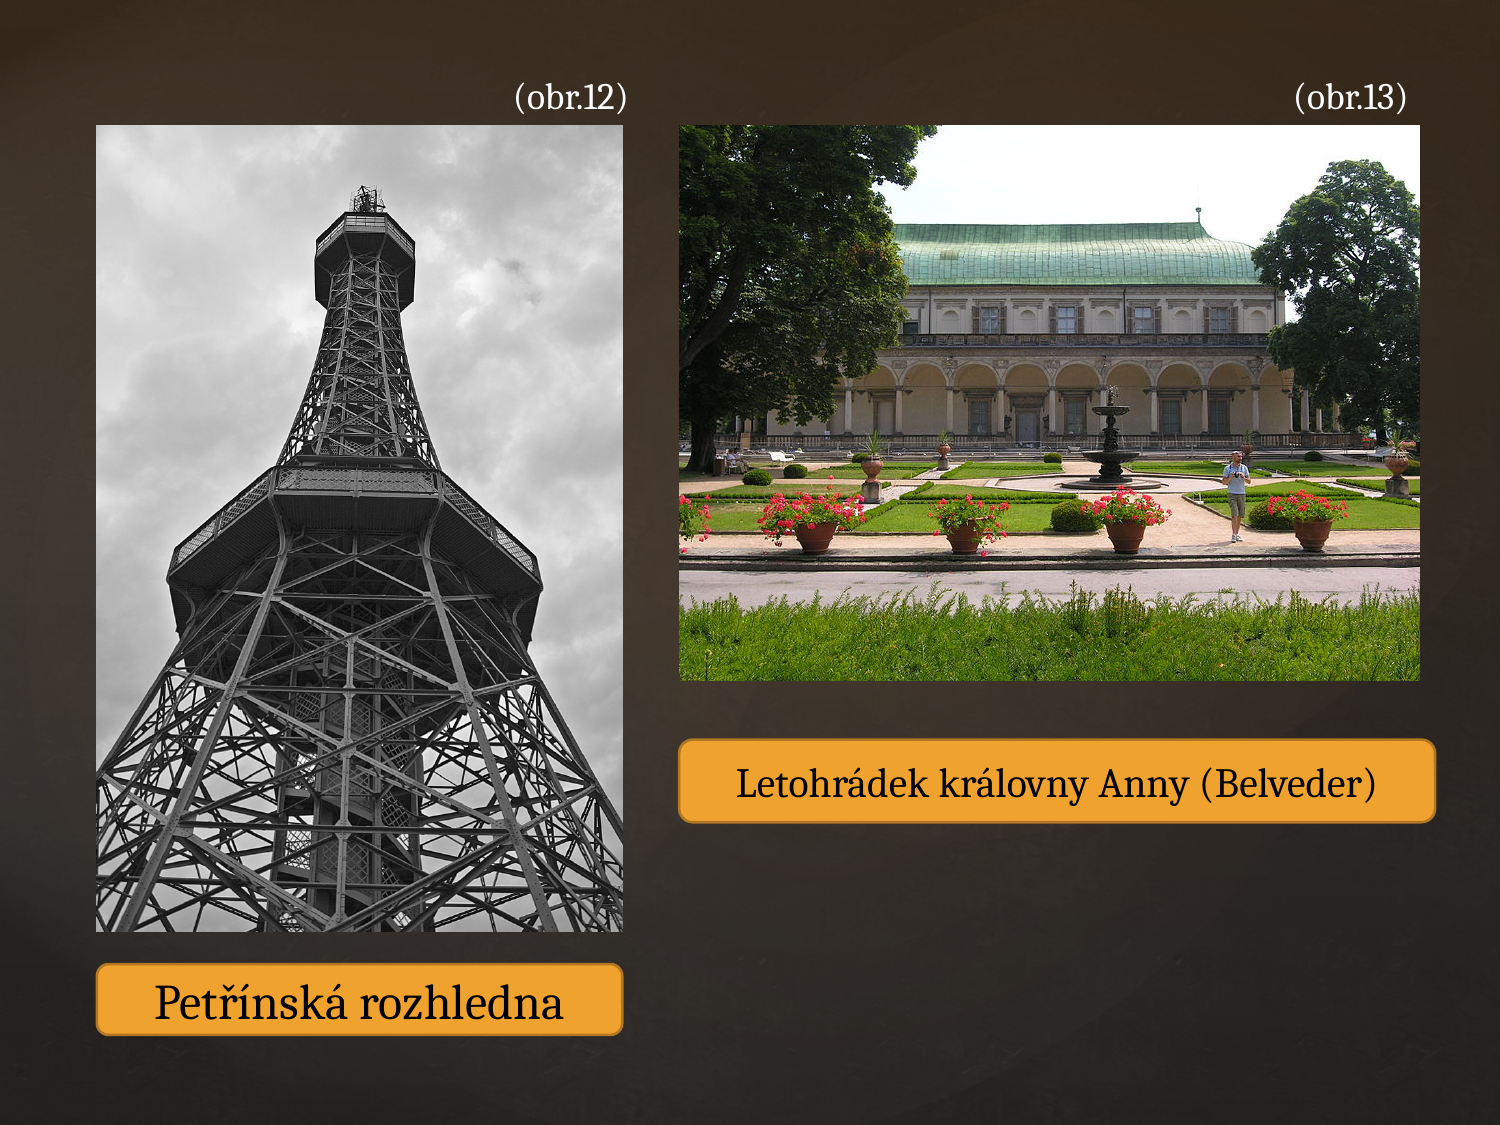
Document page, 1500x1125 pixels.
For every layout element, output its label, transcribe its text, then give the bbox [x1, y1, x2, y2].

picture [96, 125, 623, 932]
text_box Petřínská rozhledna [95, 962, 624, 1037]
text_box Letohrádek královny Anny (Belveder) [677, 738, 1437, 824]
text_box (obr.13) [1278, 64, 1424, 125]
text_box (obr.12) [498, 64, 645, 125]
picture [678, 125, 1420, 681]
